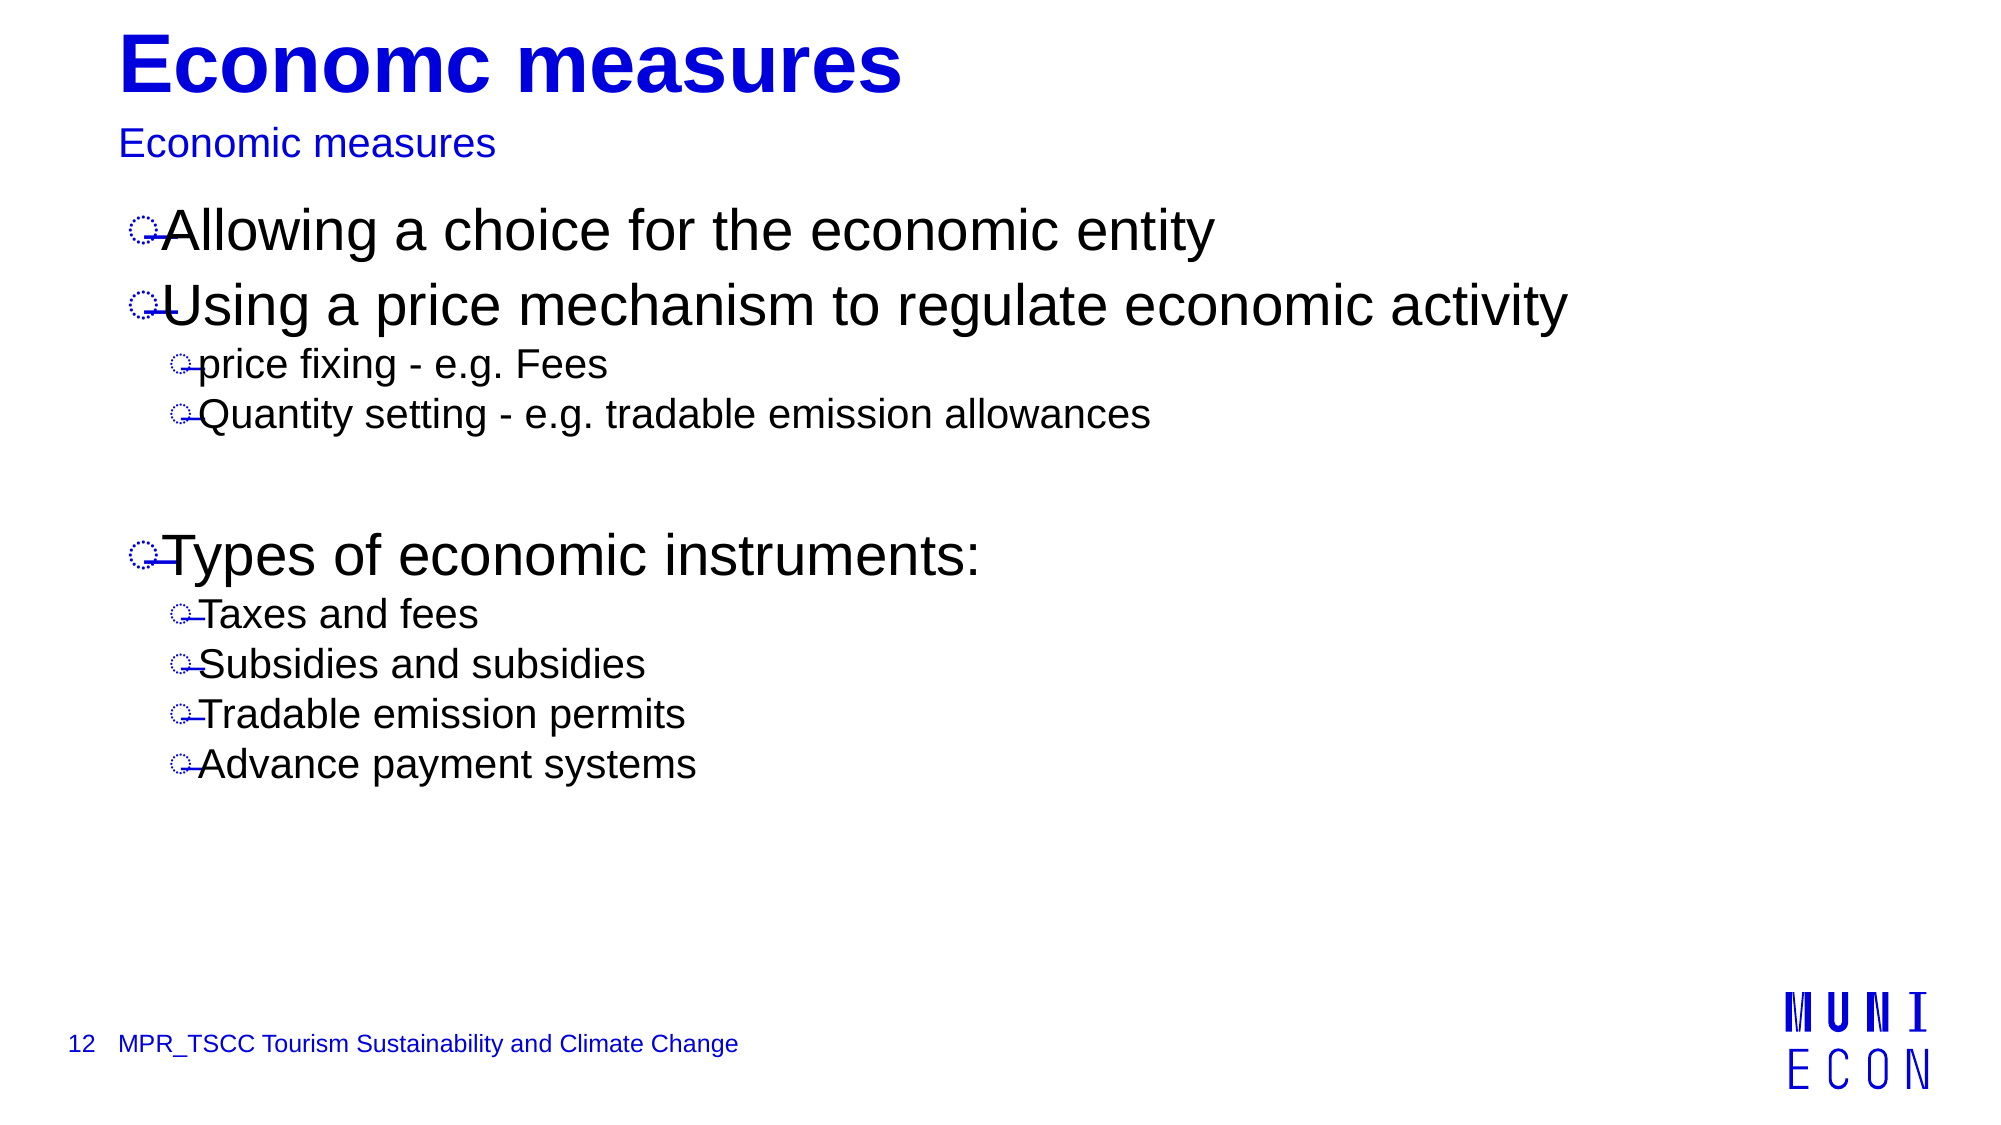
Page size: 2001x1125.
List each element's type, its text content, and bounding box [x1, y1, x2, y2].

list Economic measures [118, 118, 1933, 166]
slide_number 12 [67, 1021, 110, 1063]
footer MPR_TSCC Tourism Sustainability and Climate Change [118, 1022, 1418, 1063]
title Economc measures [118, 25, 1883, 113]
list Allowing a choice for the economic entity Using a price mechanism to regulate economic activity price fixing - e.g. Fees Quantity setting - e.g. tradable emission allowances Types of economic instruments: Taxes and fees Subsidies and subsidies Tradable emission permits Advance payment systems [115, 187, 1933, 1022]
